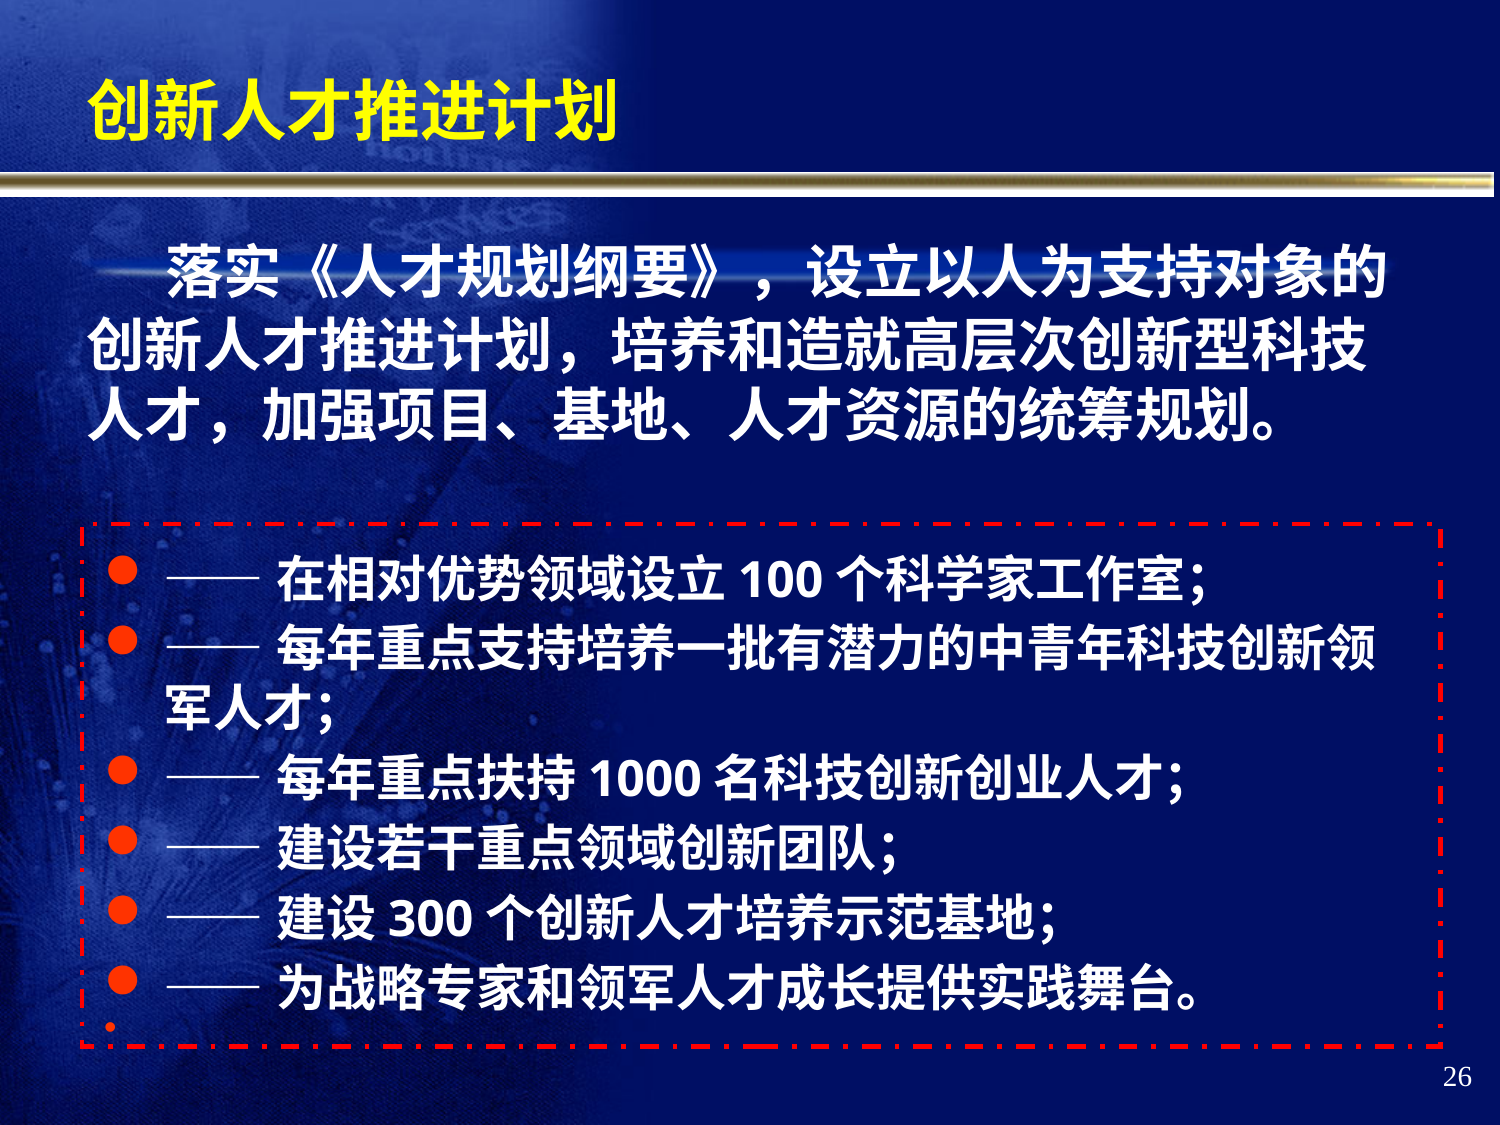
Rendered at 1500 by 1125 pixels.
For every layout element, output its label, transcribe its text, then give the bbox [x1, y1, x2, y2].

picture [0, 0, 1500, 1125]
text_box [81, 523, 1441, 1047]
text_box 创新人才推进计划 落实《人才规划纲要》，设立以人为支持对象的创新人才推进计划，培养和造就高层次创新型科技人才，加强项目、基地、人才资源的统筹规划。 [70, 60, 1441, 171]
text_box 创新人才推进计划 落实《人才规划纲要》，设立以人为支持对象的创新人才推进计划，培养和造就高层次创新型科技人才，加强项目、基地、人才资源的统筹规划。 [70, 205, 1441, 457]
slide_number 26 [1174, 1037, 1488, 1113]
